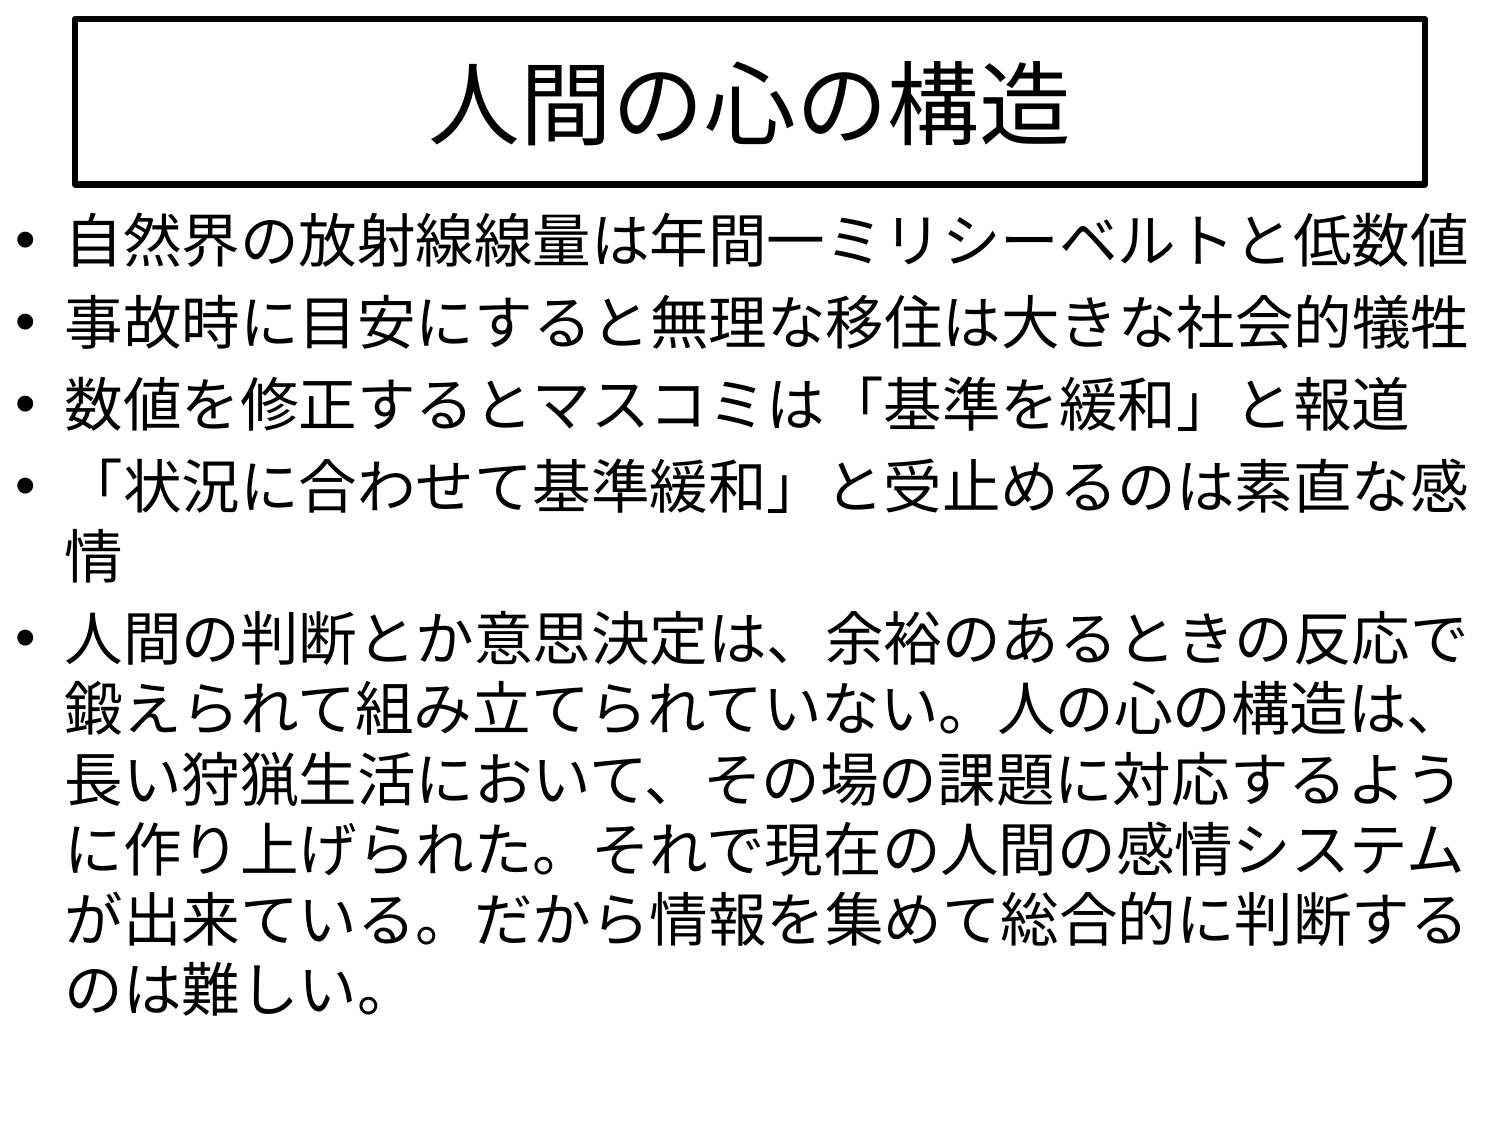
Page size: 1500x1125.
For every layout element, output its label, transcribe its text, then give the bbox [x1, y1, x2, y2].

list 自然界の放射線線量は年間一ミリシーベルトと低数値 事故時に目安にすると無理な移住は大きな社会的犠牲 数値を修正するとマスコミは「基準を緩和」と報道 「状況に合わせて基準緩和」と受止めるのは素直な感情 人間の判断とか意思決定は、余裕のあるときの反応で鍛えられて組み立てられていない。人の心の構造は、長い狩猟生活において、その場の課題に対応するように作り上げられた。それで現在の人間の感情システムが出来ている。だから情報を集めて総合的に判断するのは難しい。 [0, 196, 1500, 1125]
title 人間の心の構造 [75, 19, 1425, 185]
